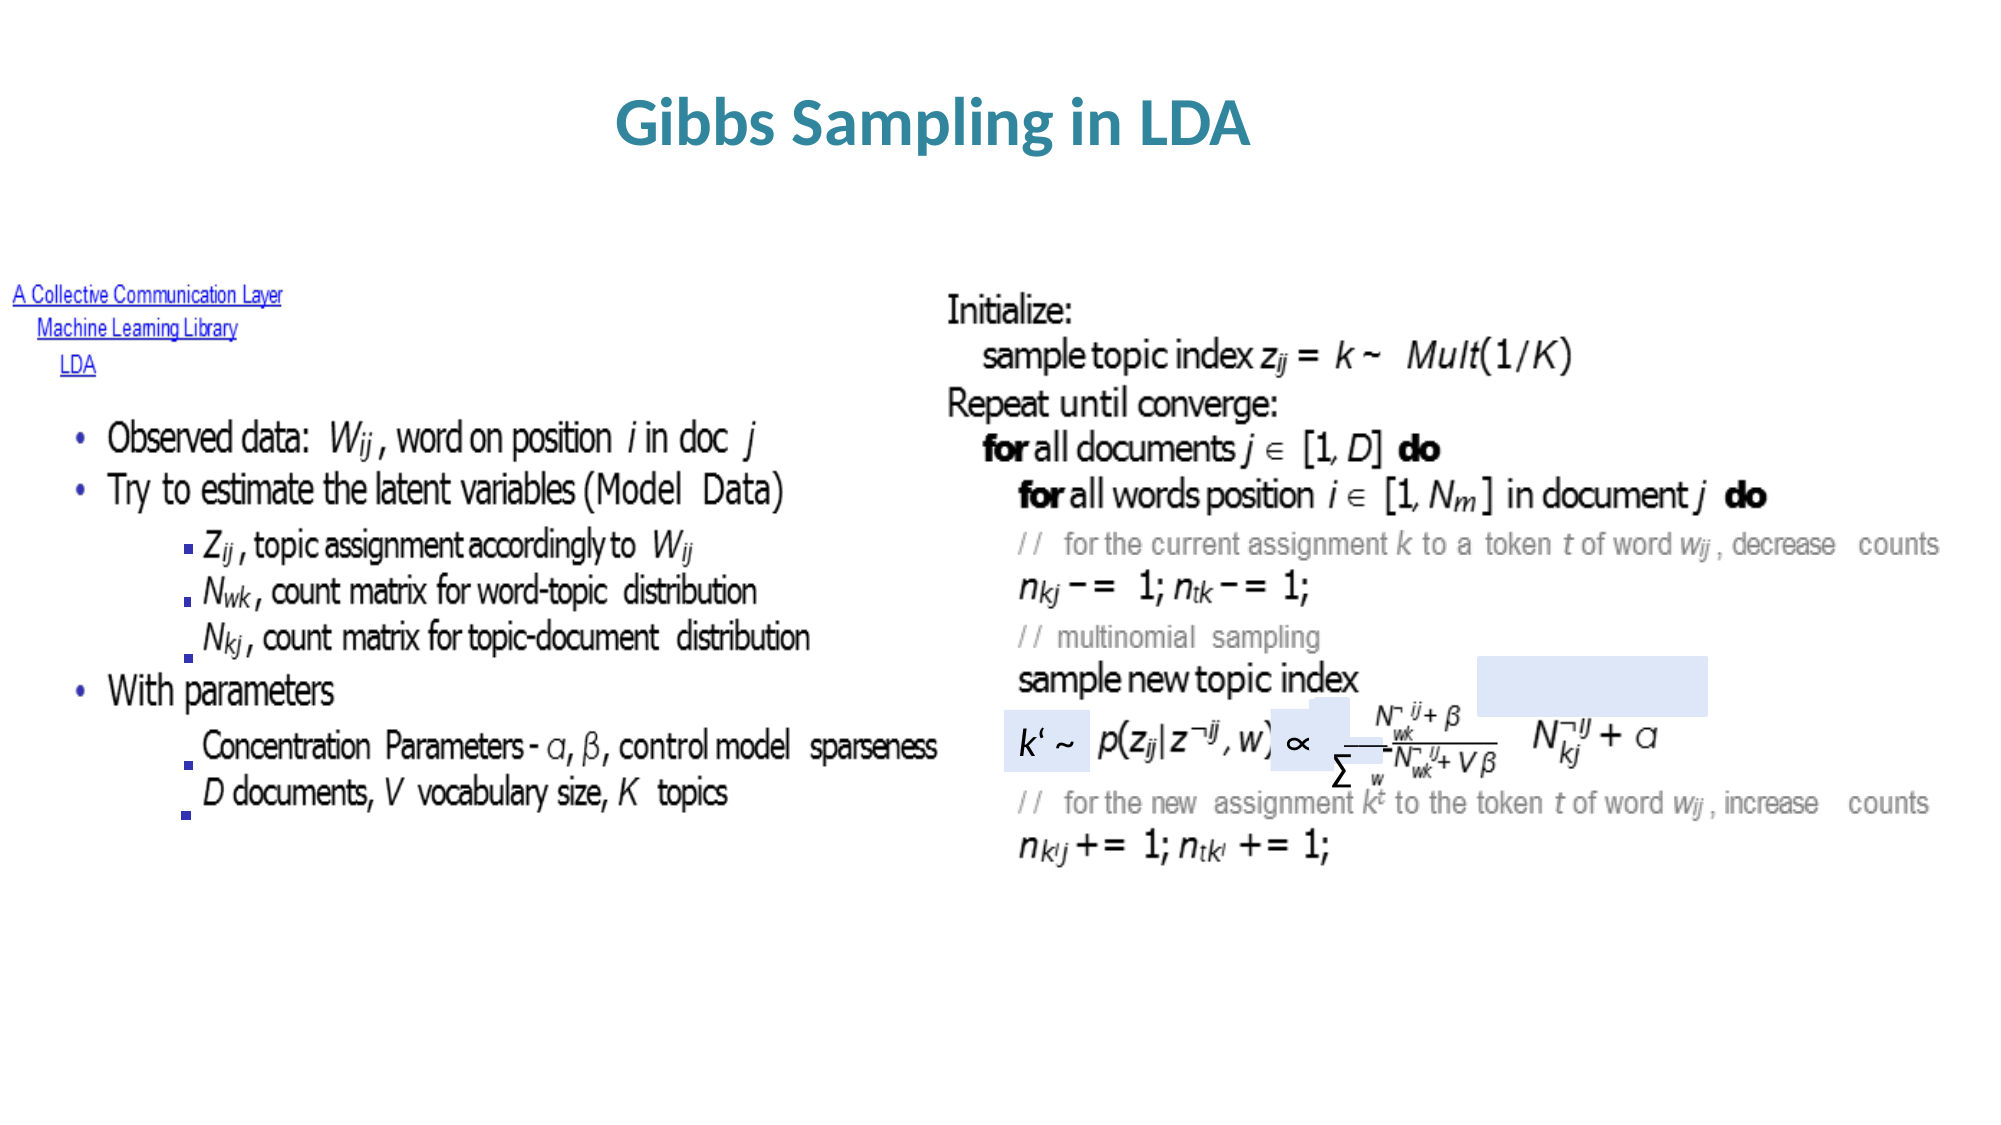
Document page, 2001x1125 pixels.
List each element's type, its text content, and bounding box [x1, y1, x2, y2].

picture [0, 272, 1958, 891]
text_box Gibbs Sampling in LDA [333, 75, 1535, 168]
